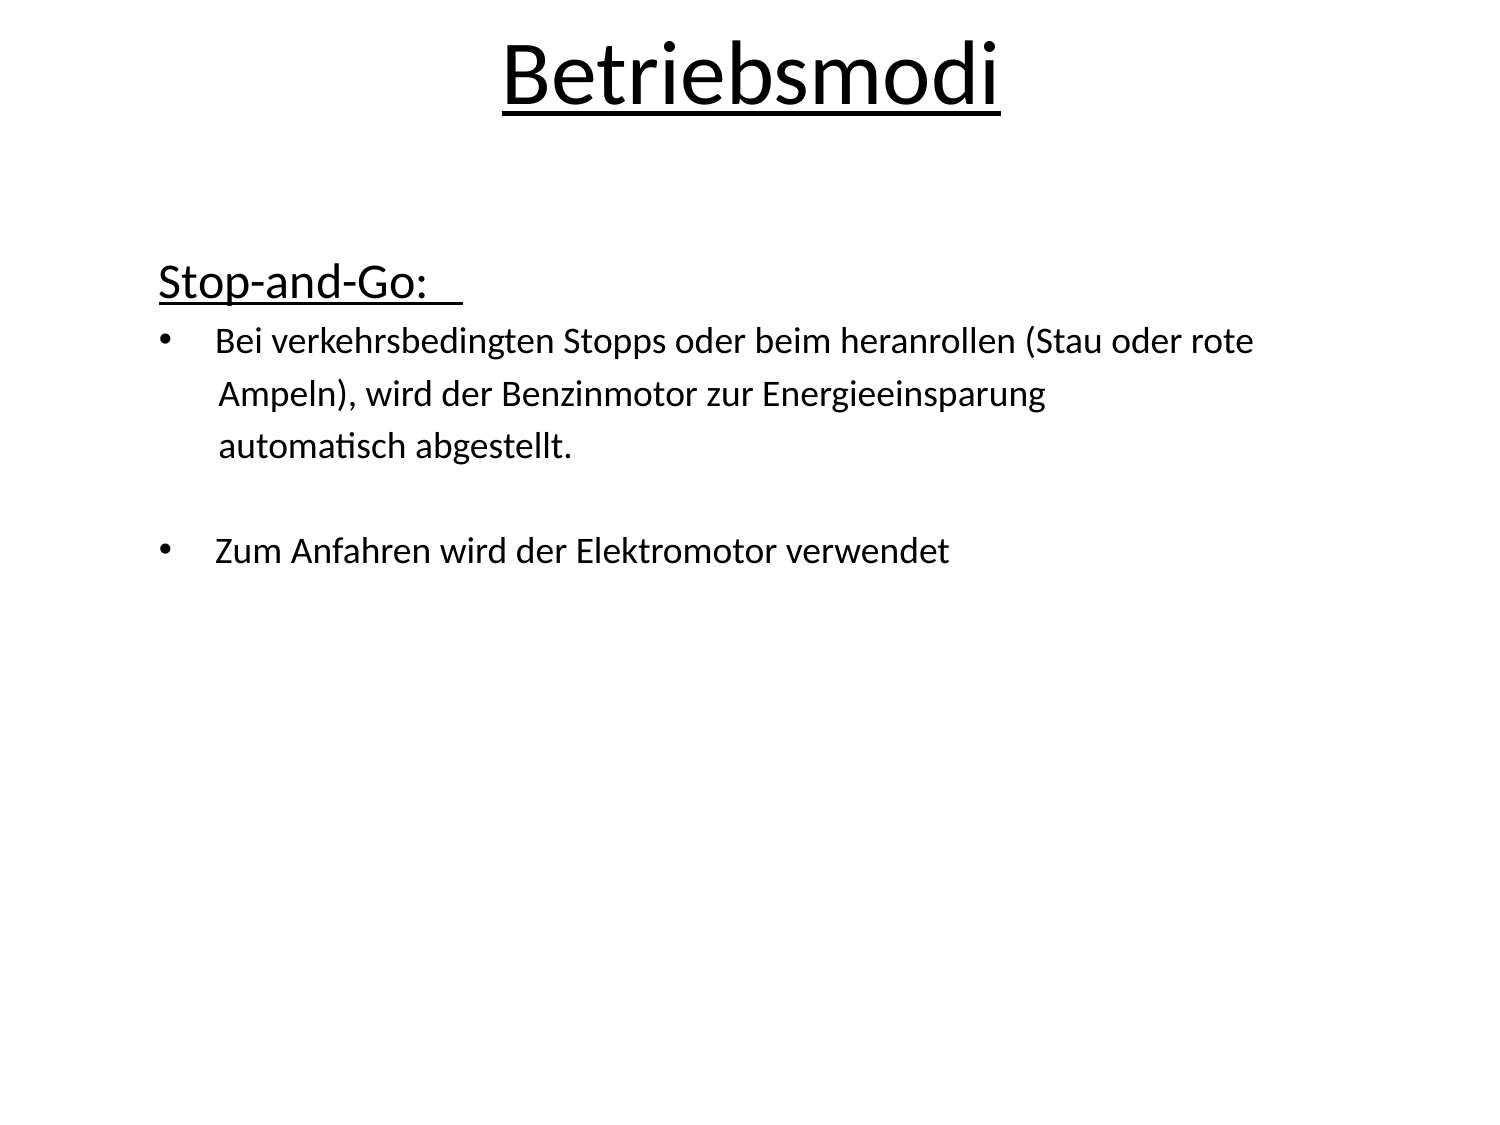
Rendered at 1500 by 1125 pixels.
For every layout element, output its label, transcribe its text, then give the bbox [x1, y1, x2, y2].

list Stop-and-Go: Bei verkehrsbedingten Stopps oder beim heranrollen (Stau oder rote Ampeln), wird der Benzinmotor zur Energieeinsparung automatisch abgestellt. Zum Anfahren wird der Elektromotor verwendet [143, 90, 1494, 1114]
title Betriebsmodi [76, 0, 1427, 138]
